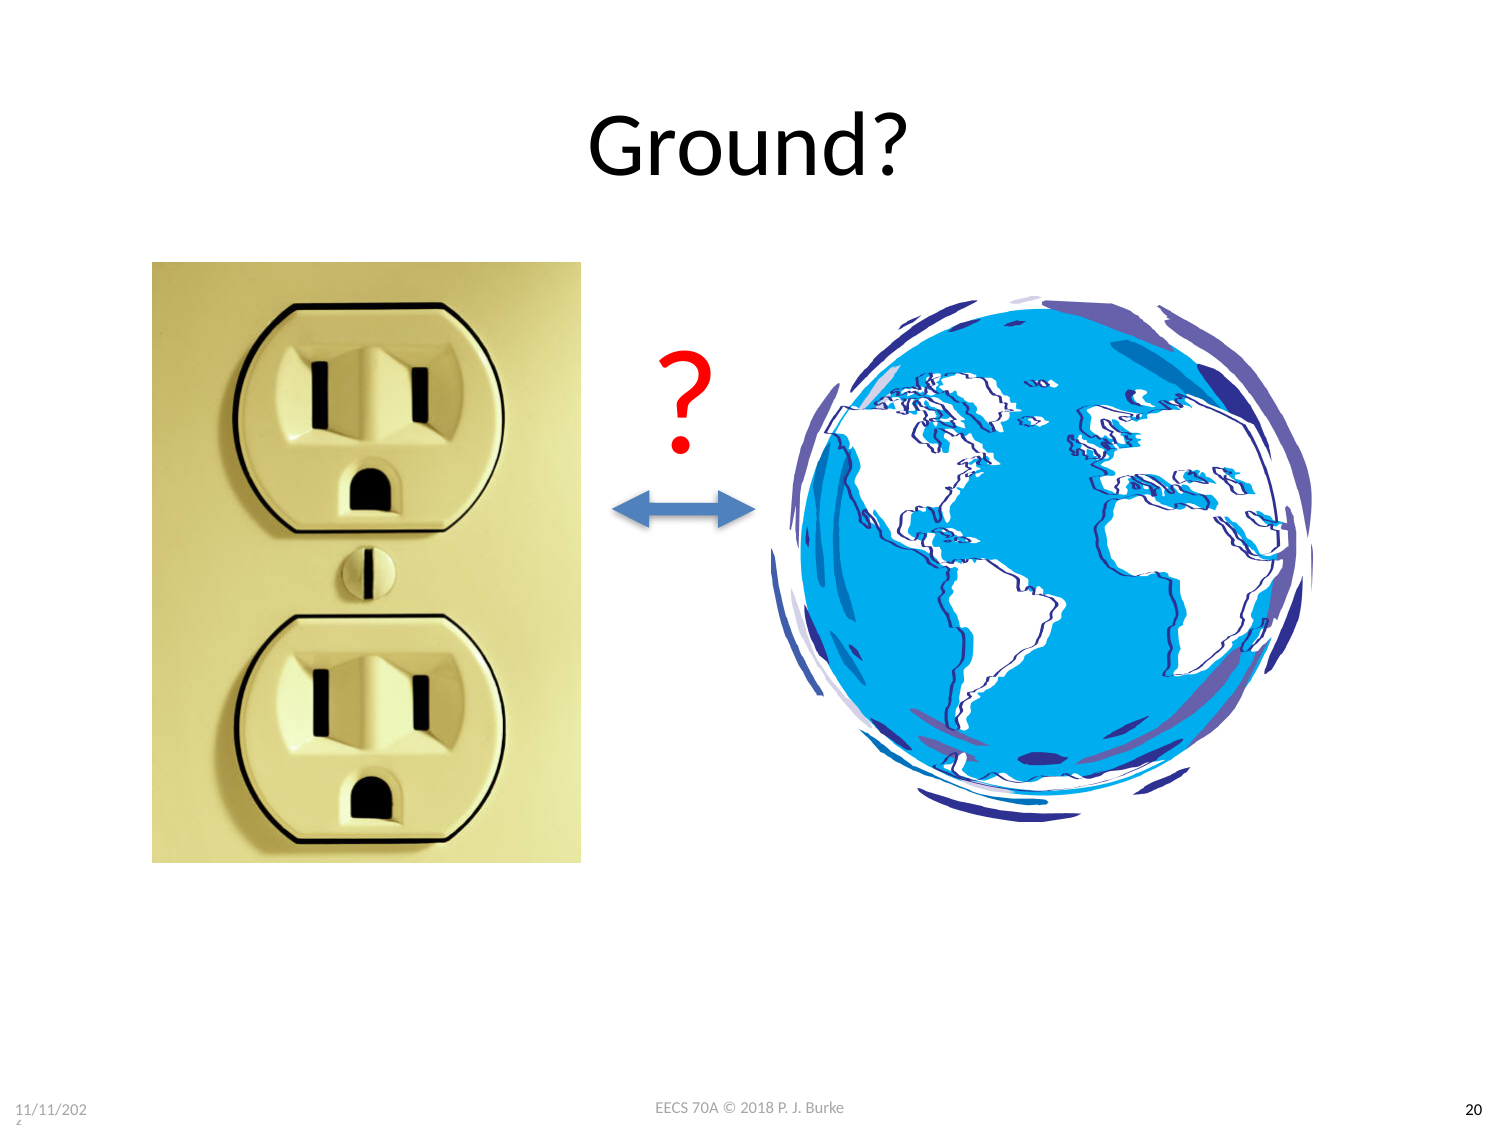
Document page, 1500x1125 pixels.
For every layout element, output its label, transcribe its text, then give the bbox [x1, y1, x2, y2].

title Ground? [75, 45, 1425, 233]
picture [152, 262, 581, 863]
picture [771, 296, 1313, 822]
text_box ? [635, 296, 735, 492]
